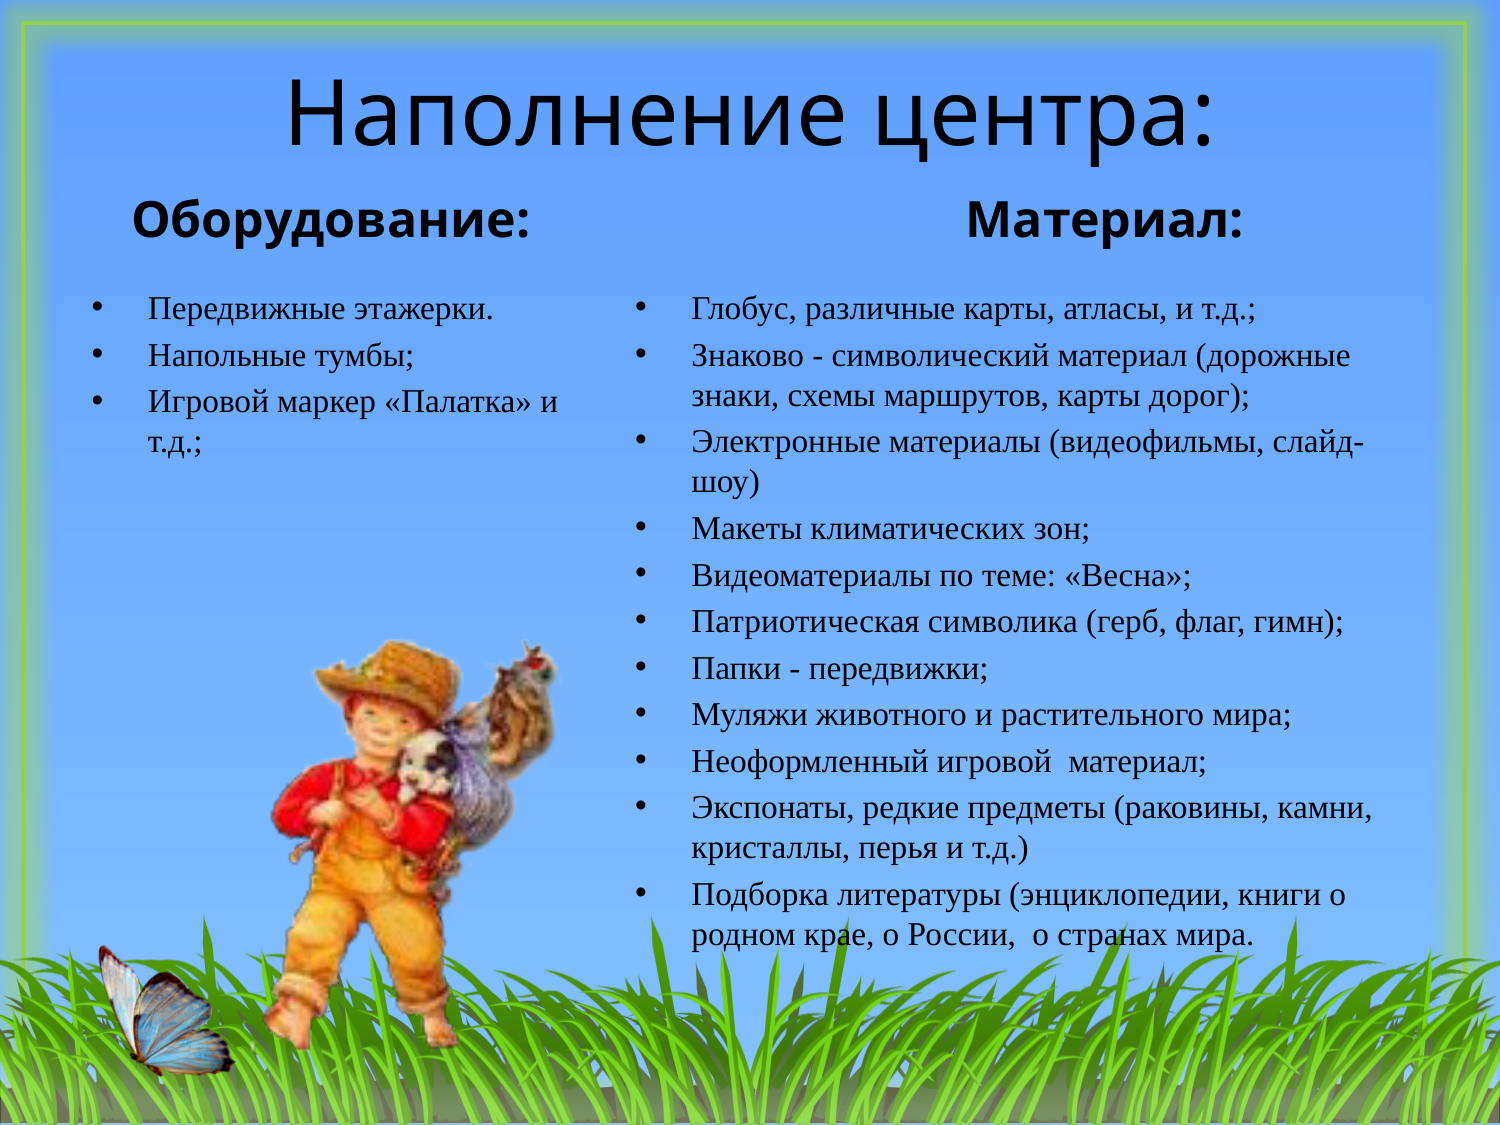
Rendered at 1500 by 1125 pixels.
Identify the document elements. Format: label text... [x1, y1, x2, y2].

picture [0, 633, 1500, 1125]
title Наполнение центра: [74, 44, 1426, 173]
list Оборудование: [76, 184, 585, 256]
list Глобус, различные карты, атласы, и т.д.; Знаково - символический материал (дорожные знаки, схемы маршрутов, карты дорог); Электронные материалы (видеофильмы, слайд- шоу) Макеты климатических зон; Видеоматериалы по теме: «Весна»; Патриотическая символика (герб, флаг, гимн); Папки - передвижки; Муляжи животного и растительного мира; Неоформленный игровой материал; Экспонаты, редкие предметы (раковины, камни, кристаллы, перья и т.д.) Подборка литературы (энциклопедии, книги о родном крае, о России, о странах мира. [619, 278, 1426, 1006]
list Материал: [773, 172, 1437, 256]
list Передвижные этажерки. Напольные тумбы; Игровой маркер «Палатка» и т.д.; [76, 278, 585, 929]
